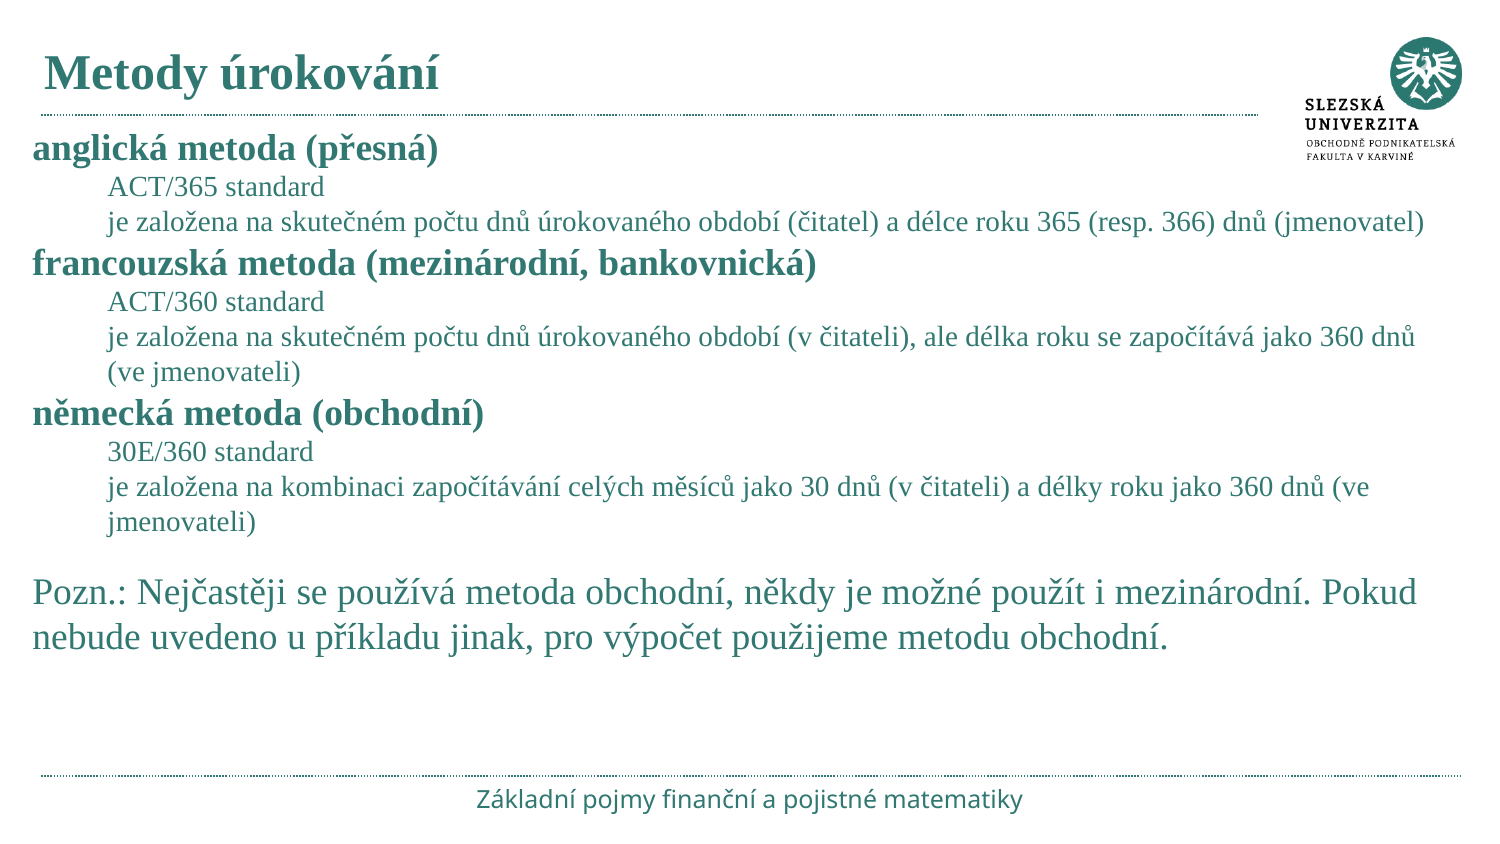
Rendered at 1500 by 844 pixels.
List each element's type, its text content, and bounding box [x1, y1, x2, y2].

picture [1305, 37, 1462, 115]
list anglická metoda (přesná) ACT/365 standard je založena na skutečném počtu dnů úrokovaného období (čitatel) a délce roku 365 (resp. 366) dnů (jmenovatel) francouzská metoda (mezinárodní, bankovnická) ACT/360 standard je založena na skutečném počtu dnů úrokovaného období (v čitateli), ale délka roku se započítává jako 360 dnů (ve jmenovateli) německá metoda (obchodní) 30E/360 standard je založena na kombinaci započítávání celých měsíců jako 30 dnů (v čitateli) a délky roku jako 360 dnů (ve jmenovateli) Pozn.: Nejčastěji se používá metoda obchodní, někdy je možné použít i mezinárodní. Pokud nebude uvedeno u příkladu jinak, pro výpočet použijeme metodu obchodní. [17, 115, 1471, 718]
title Metody úrokování [29, 32, 999, 116]
text_box Základní pojmy finanční a pojistné matematiky [47, 776, 1453, 824]
